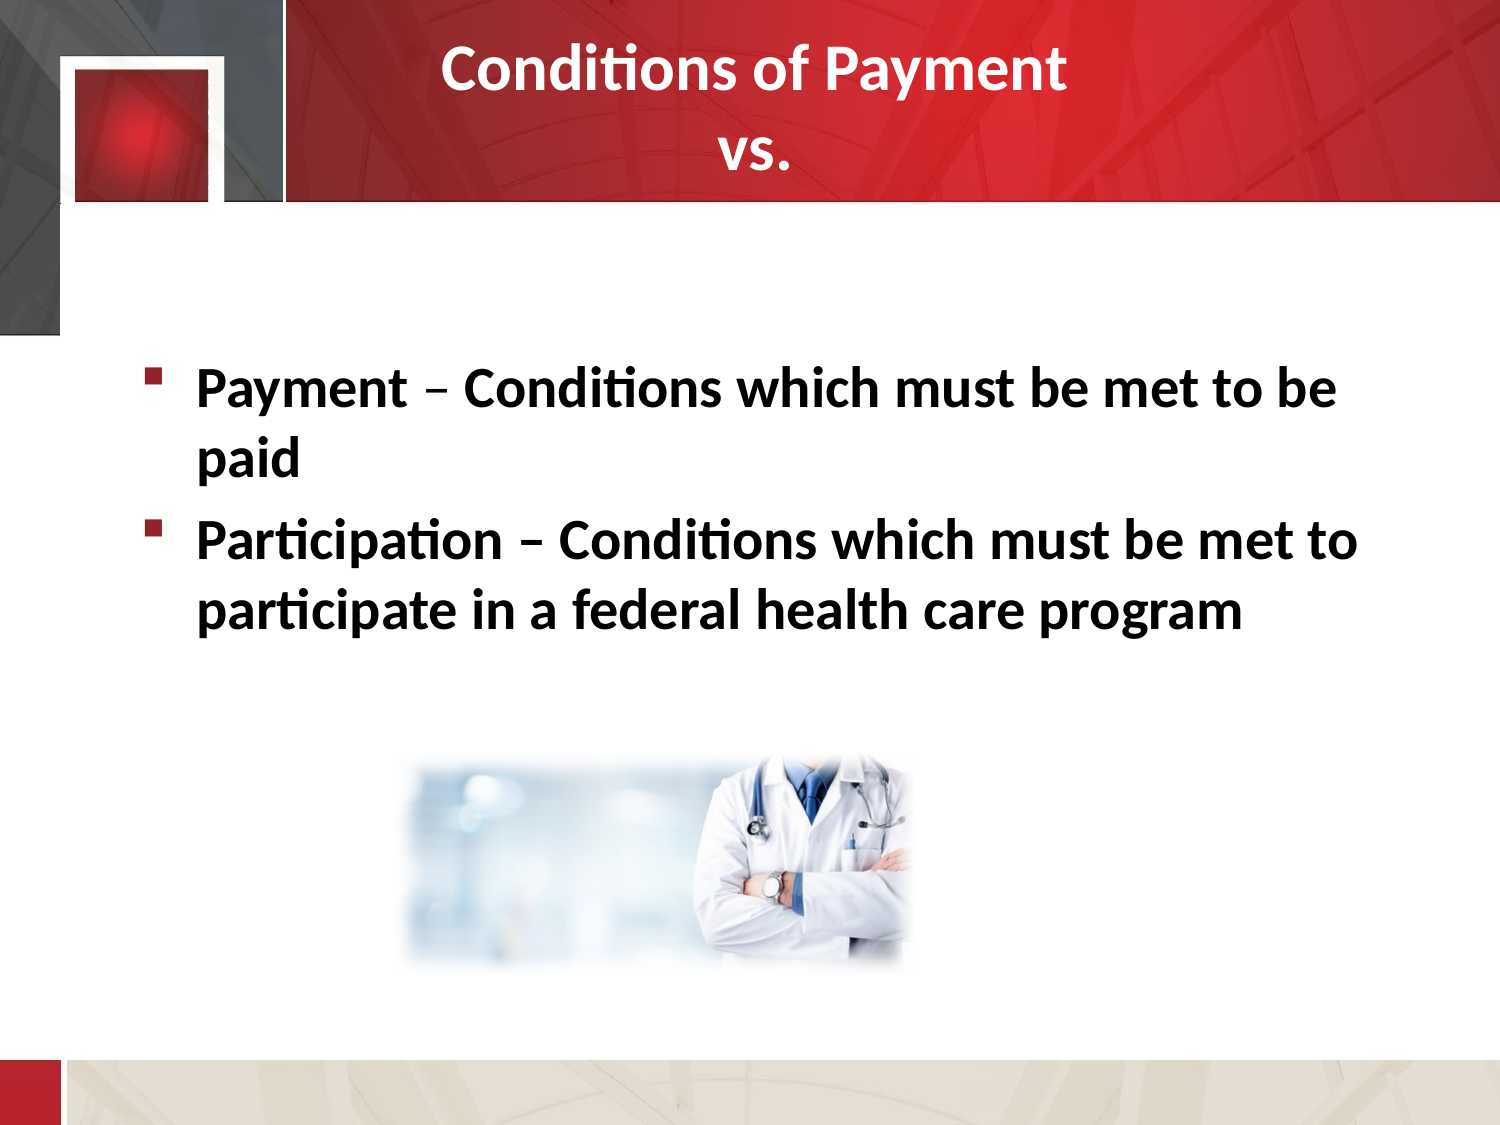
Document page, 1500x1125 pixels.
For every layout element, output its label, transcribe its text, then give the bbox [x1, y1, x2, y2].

title Conditions of Payment vs. Conditions of Participation [87, 50, 1438, 238]
list Payment – Conditions which must be met to be paid Participation – Conditions which must be met to participate in a federal health care program [125, 249, 1425, 993]
picture [0, 0, 1500, 1125]
